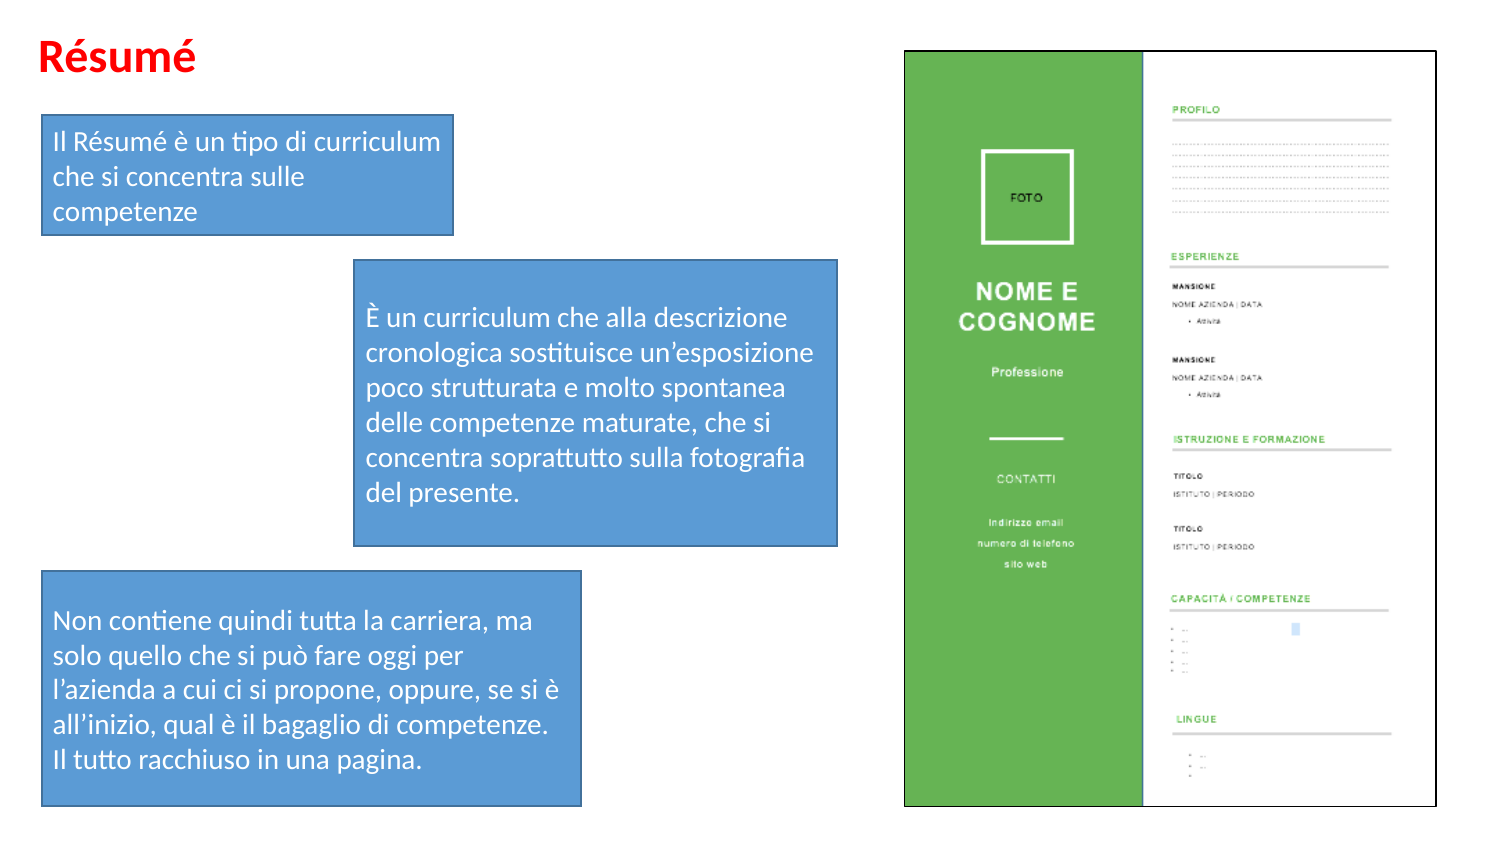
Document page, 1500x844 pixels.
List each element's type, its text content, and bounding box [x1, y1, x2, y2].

text_box È un curriculum che alla descrizione cronologica sostituisce un’esposizione poco strutturata e molto spontanea delle competenze maturate, che si concentra soprattutto sulla fotografia del presente. [354, 259, 838, 547]
text_box Non contiene quindi tutta la carriera, ma solo quello che si può fare oggi per l’azienda a cui ci si propone, oppure, se si è all’inizio, qual è il bagaglio di competenze. Il tutto racchiuso in una pagina. [41, 570, 581, 806]
text_box Résumé [26, 19, 447, 88]
text_box Il Résumé è un tipo di curriculum che si concentra sulle competenze [41, 114, 454, 236]
picture [905, 51, 1436, 806]
